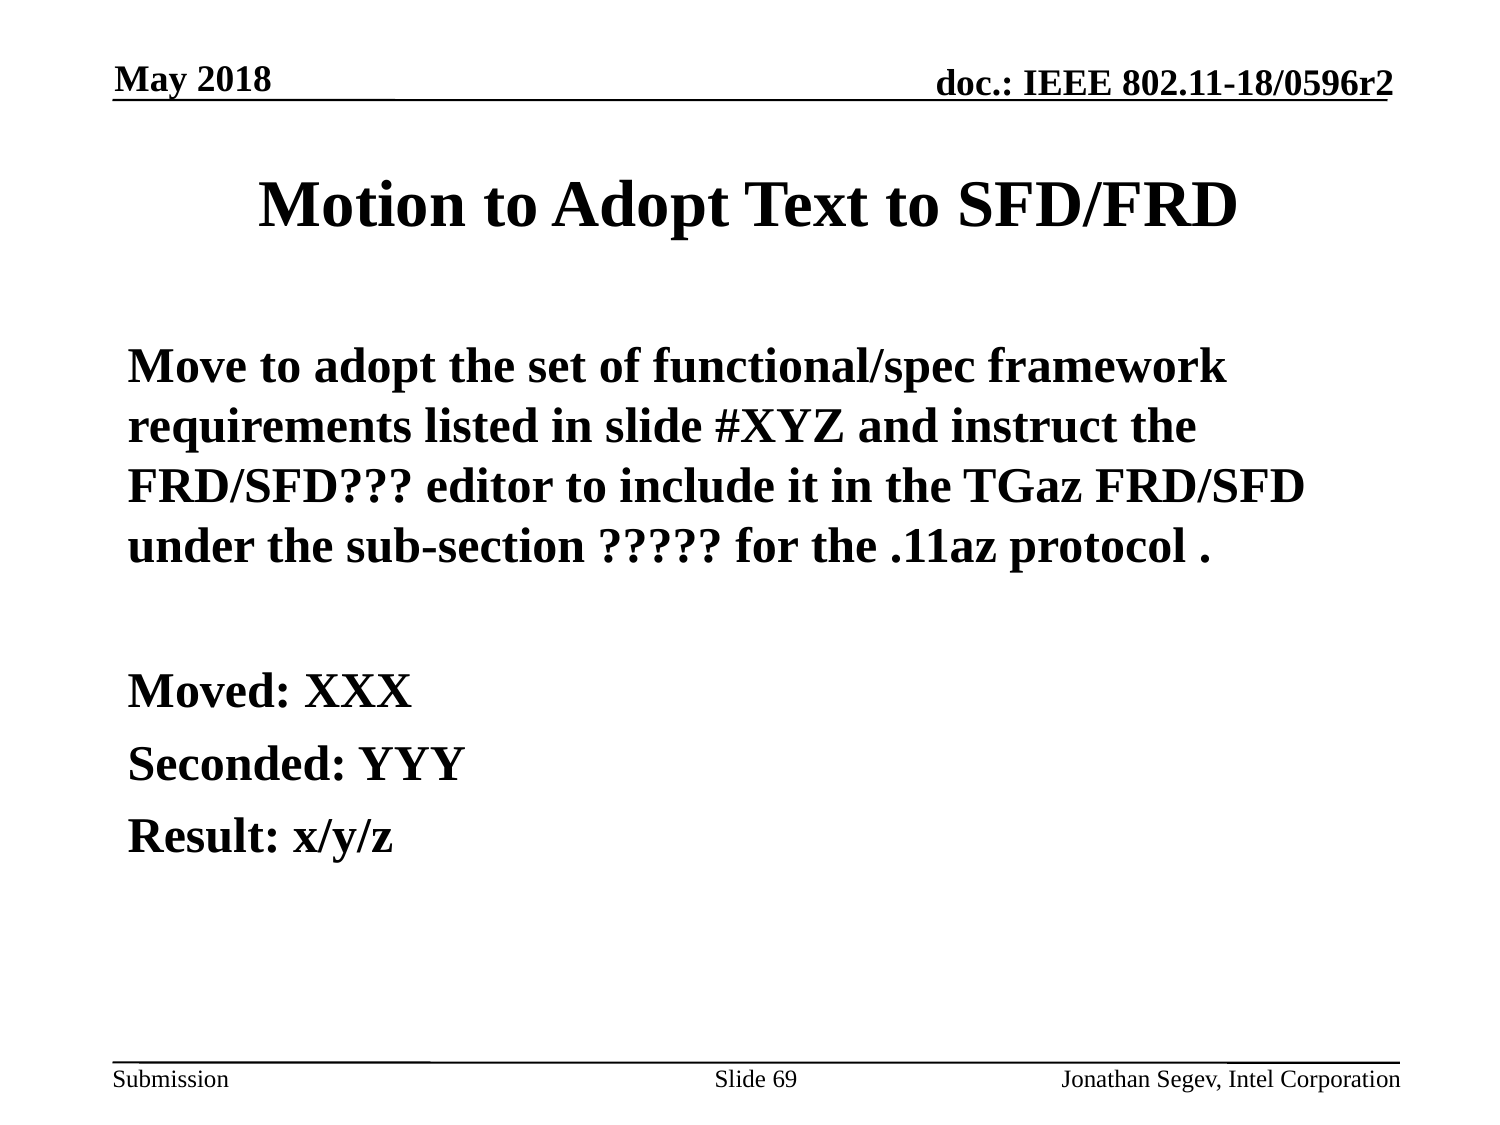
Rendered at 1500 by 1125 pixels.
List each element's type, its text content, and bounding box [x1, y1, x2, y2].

title Motion to Adopt Text to SFD/FRD [112, 112, 1388, 288]
footer Jonathan Segev, Intel Corporation [878, 1061, 1402, 1093]
list Move to adopt the set of functional/spec framework requirements listed in slide #XYZ and instruct the FRD/SFD??? editor to include it in the TGaz FRD/SFD under the sub-section ????? for the .11az protocol . Moved: XXX Seconded: YYY Result: x/y/z [112, 324, 1388, 1000]
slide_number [114, 54, 423, 100]
slide_number Slide 69 [712, 1061, 800, 1123]
